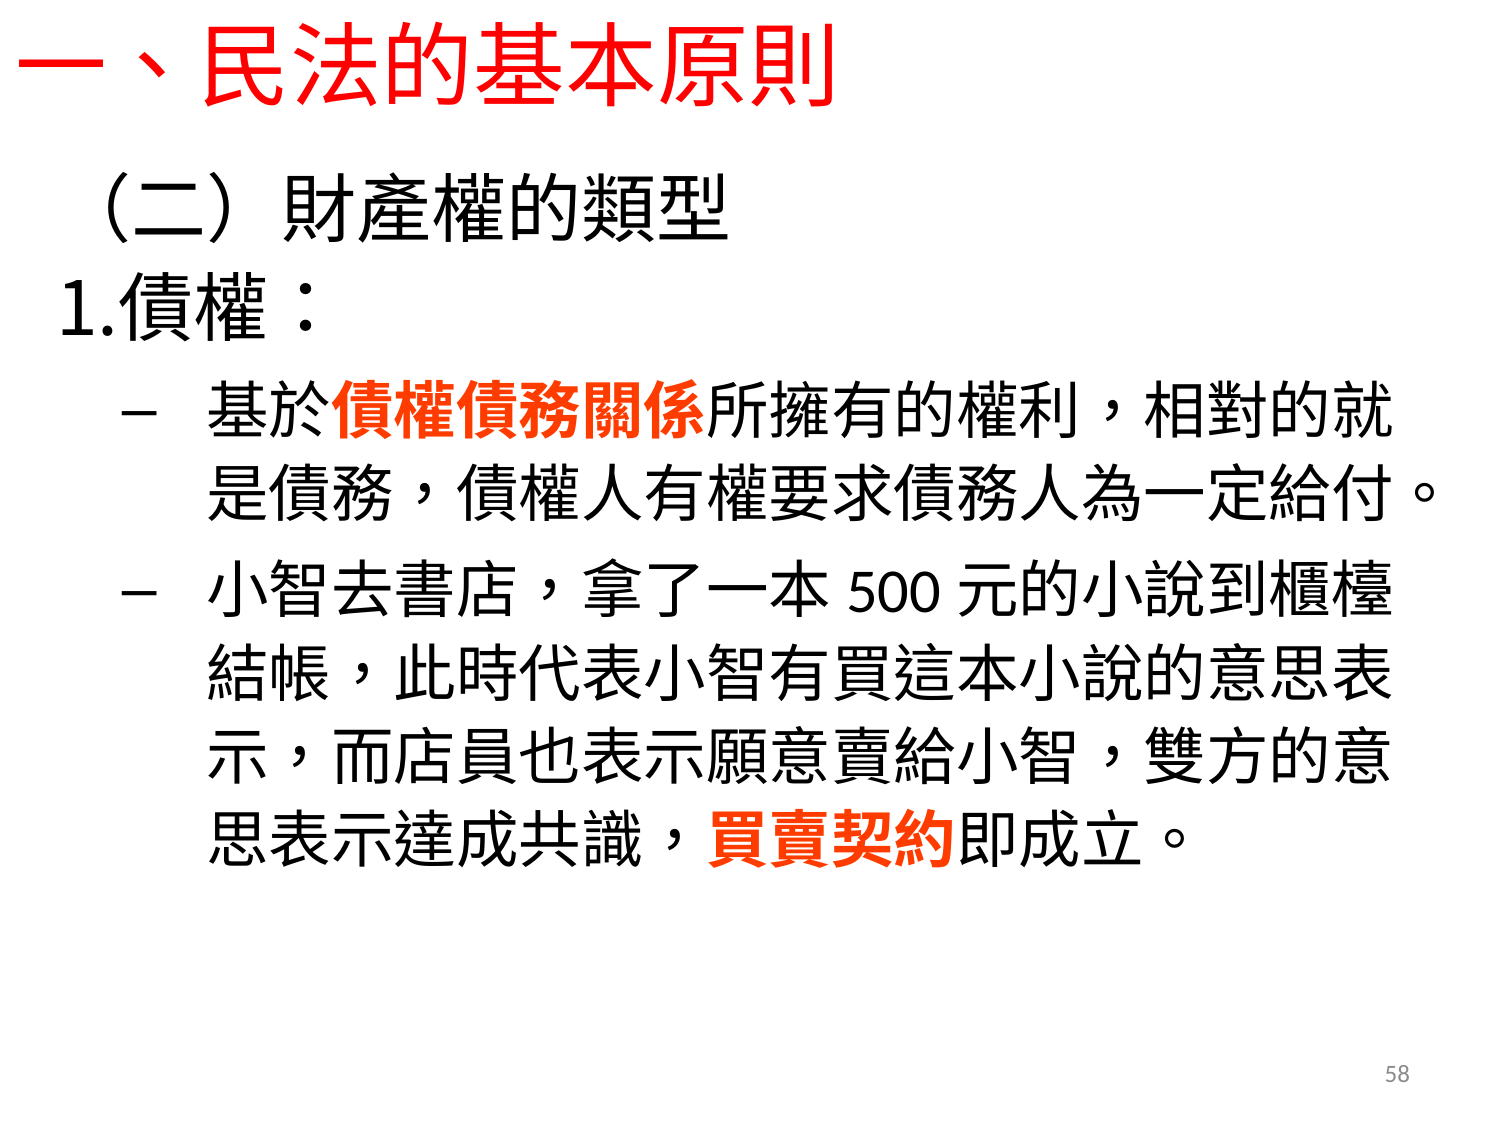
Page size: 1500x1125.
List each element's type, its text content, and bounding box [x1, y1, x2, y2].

slide_number 58 [1074, 1042, 1425, 1103]
title 一、民法的基本原則 [0, 0, 1350, 126]
list （二）財產權的類型 債權： 基於債權債務關係所擁有的權利，相對的就是債務，債權人有權要求債務人為一定給付。 小智去書店，拿了一本500元的小說到櫃檯結帳，此時代表小智有買這本小說的意思表示，而店員也表示願意賣給小智，雙方的意思表示達成共識，買賣契約即成立。 [41, 160, 1412, 1012]
